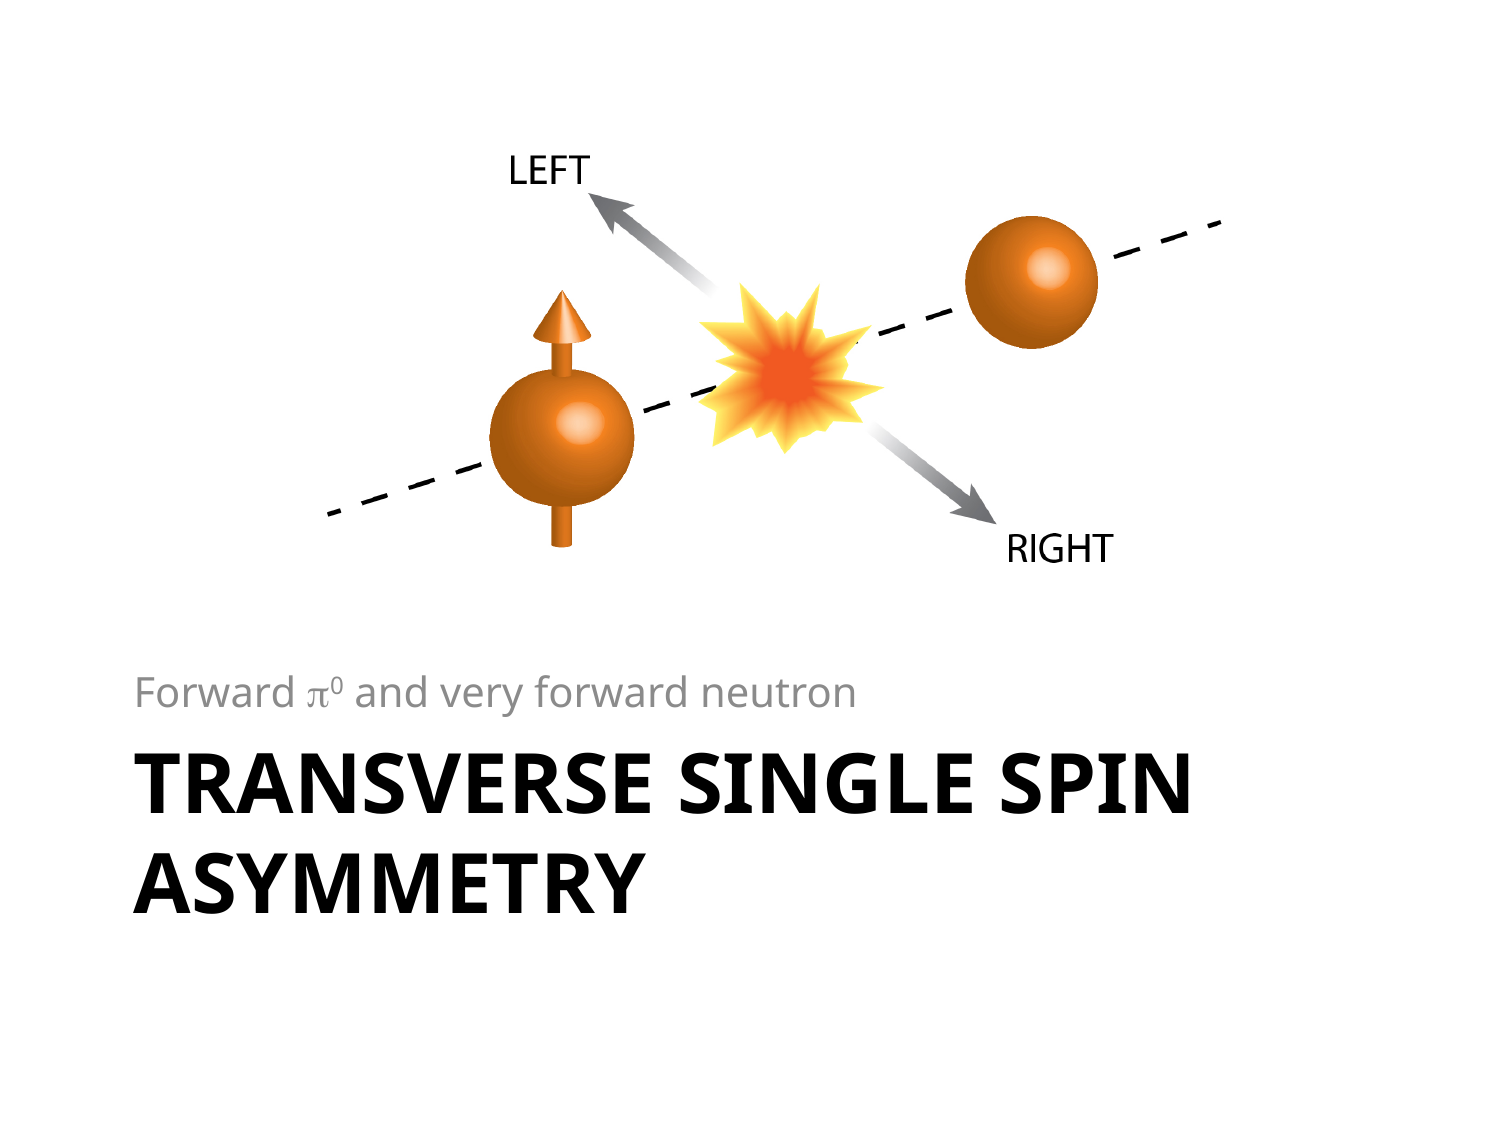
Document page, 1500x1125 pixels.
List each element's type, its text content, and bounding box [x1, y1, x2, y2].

list Forward p0 and very forward neutron [118, 476, 1394, 723]
title Transverse Single Spin Asymmetry [118, 723, 1394, 947]
picture [297, 95, 1251, 620]
